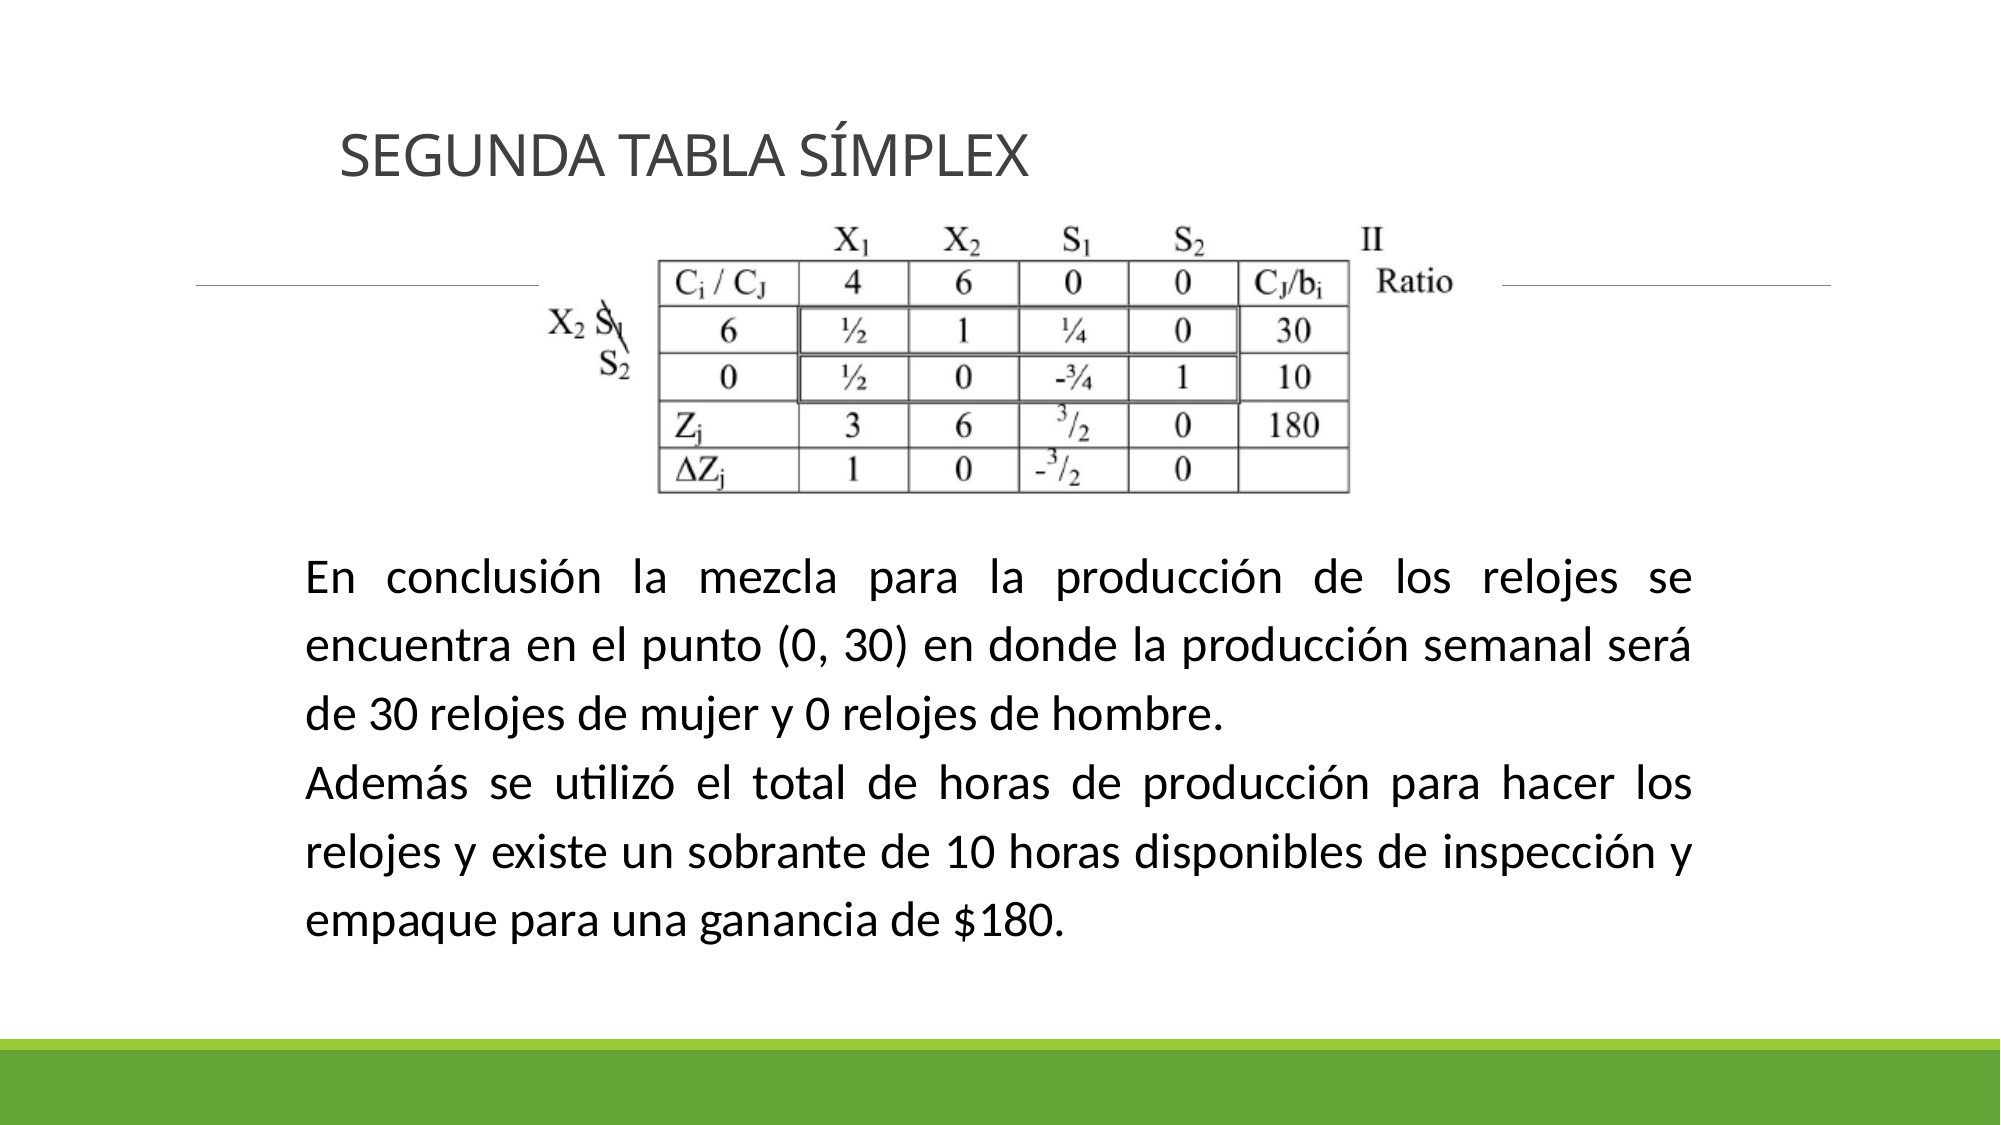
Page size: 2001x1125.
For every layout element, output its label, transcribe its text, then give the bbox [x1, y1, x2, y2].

text_box En conclusión la mezcla para la producción de los relojes se encuentra en el punto (0, 30) en donde la producción semanal será de 30 relojes de mujer y 0 relojes de hombre. Además se utilizó el total de horas de producción para hacer los relojes y existe un sobrante de 10 horas disponibles de inspección y empaque para una ganancia de $180. [291, 527, 1709, 955]
picture [538, 195, 1503, 533]
title SEGUNDA TABLA SÍMPLEX [324, 101, 1675, 197]
